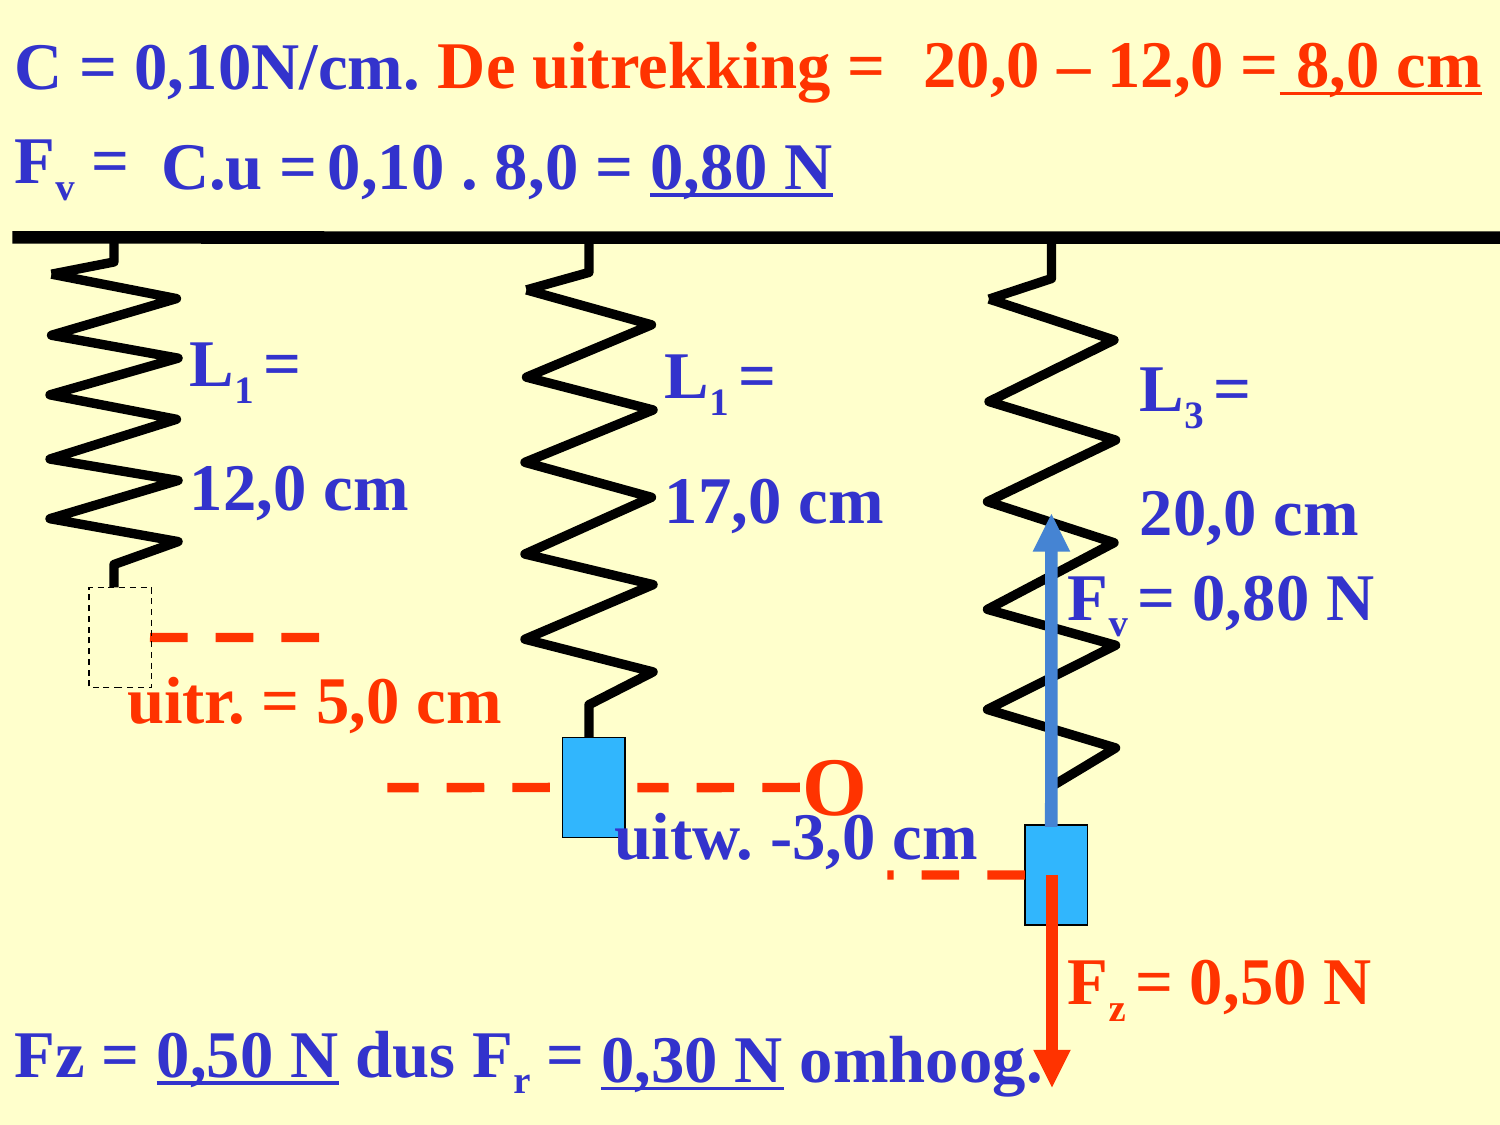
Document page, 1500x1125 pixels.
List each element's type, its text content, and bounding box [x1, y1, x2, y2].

text_box Fz = 0,50 N [1053, 930, 1425, 1036]
text_box 0,10 . 8,0 = 0,80 N [312, 99, 1013, 225]
text_box L3 = 20,0 cm [1125, 337, 1463, 557]
text_box C.u = [146, 125, 312, 225]
text_box Fv = 0,80 N [1119, 545, 1425, 652]
text_box [1024, 880, 1052, 925]
text_box L1 = 12,0 cm [182, 312, 513, 532]
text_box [49, 237, 179, 688]
title De uitrekking = [538, 0, 908, 99]
text_box C = 0,10N/cm. [0, 0, 538, 125]
text_box O [787, 725, 950, 785]
text_box uitr. = 5,0 cm [112, 649, 519, 745]
text_box [1045, 874, 1059, 1088]
text_box [1053, 880, 1088, 925]
text_box 0,30 N omhoog. [586, 987, 1199, 1125]
text_box Fv = [0, 125, 146, 225]
text_box 20,0 – 12,0 = 8,0 cm [908, 0, 1500, 130]
text_box L1 = 17,0 cm [657, 324, 975, 544]
text_box Fz = 0,50 N dus Fr = [0, 987, 586, 1125]
text_box uitw. -3,0 cm [599, 785, 1113, 880]
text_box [524, 237, 654, 838]
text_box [987, 237, 1116, 826]
